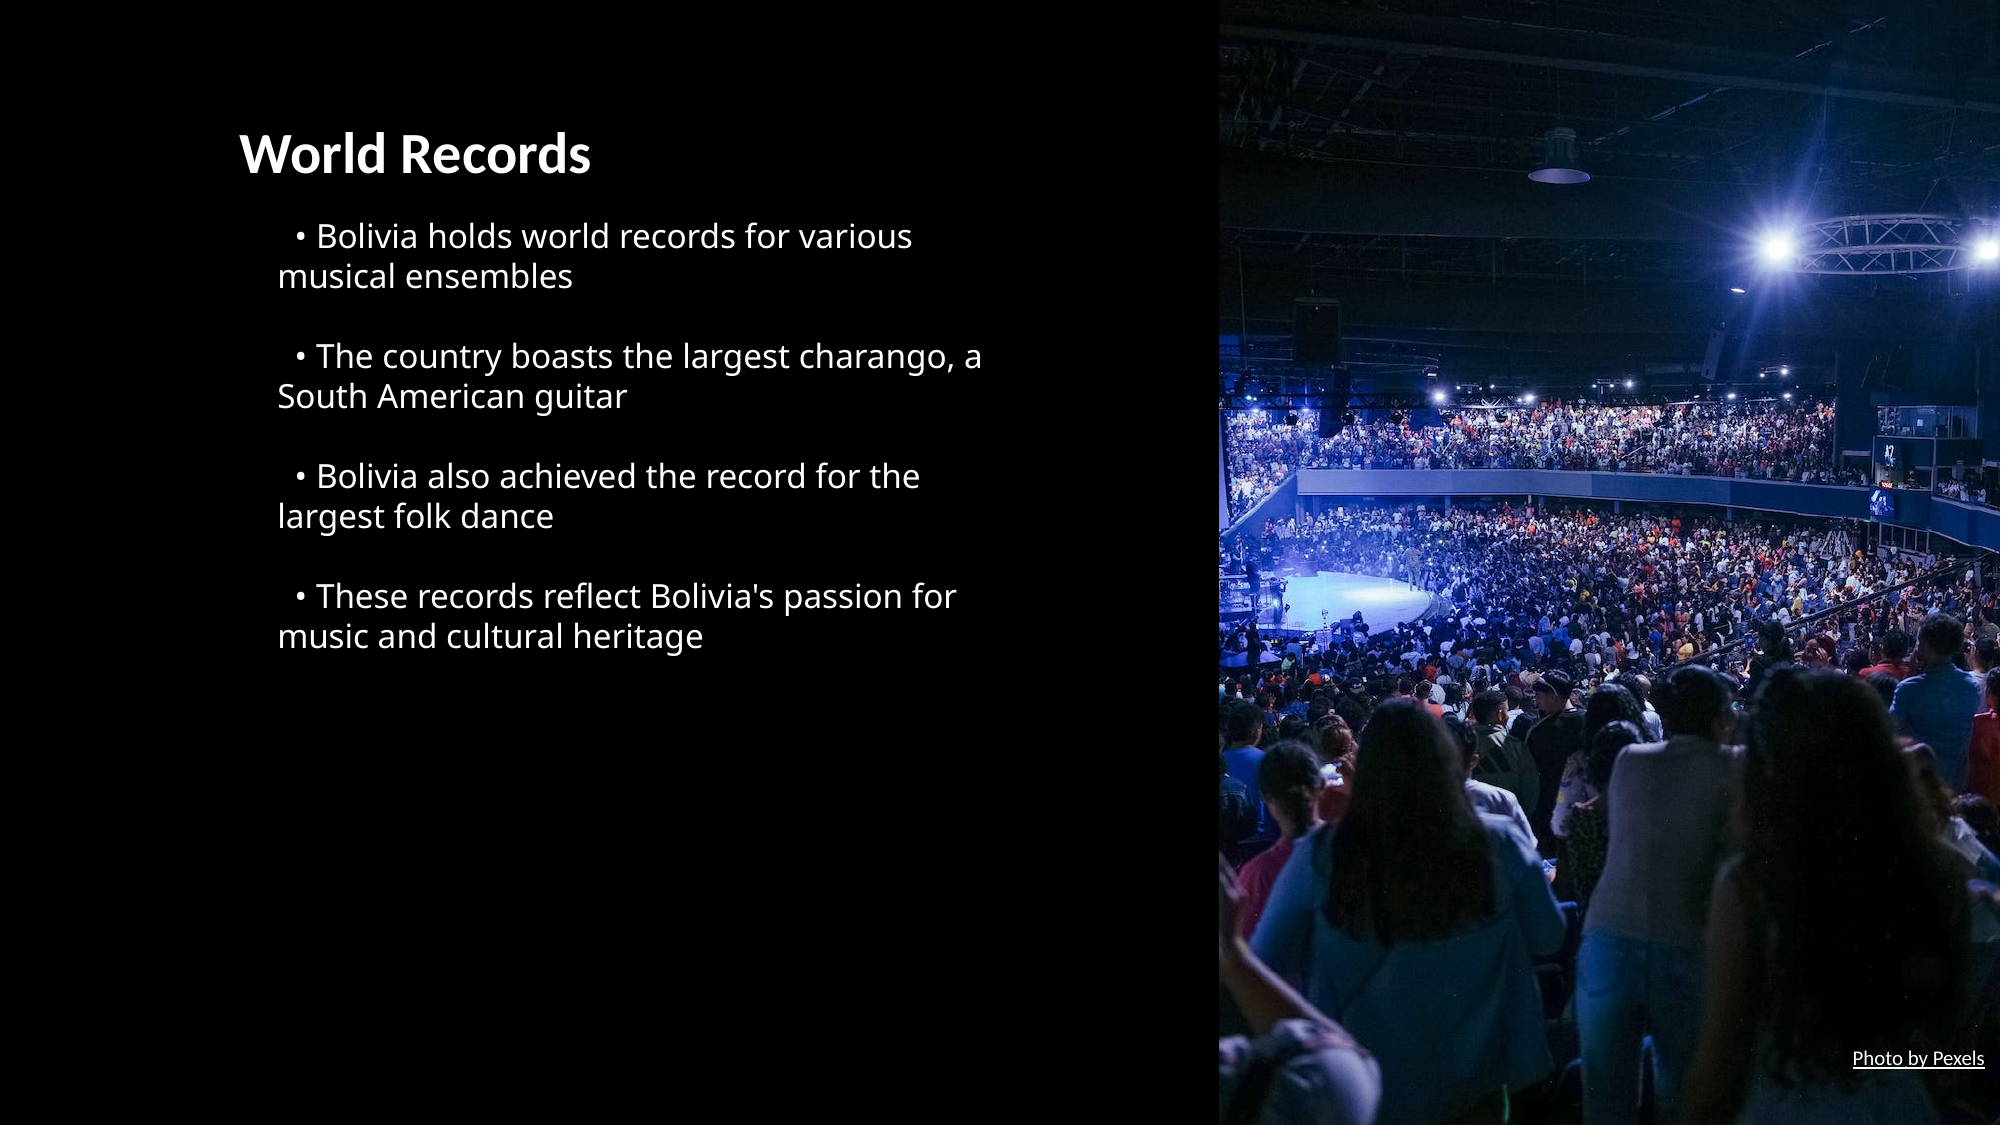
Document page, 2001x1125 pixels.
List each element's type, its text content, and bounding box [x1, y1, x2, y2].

text_box • The country boasts the largest charango, a South American guitar [262, 337, 1013, 413]
text_box World Records [225, 112, 1219, 188]
text_box • Bolivia also achieved the record for the largest folk dance [262, 457, 1013, 533]
picture [1219, 0, 2000, 1125]
text_box • Bolivia holds world records for various musical ensembles [262, 217, 1013, 293]
text_box • These records reflect Bolivia's passion for music and cultural heritage [262, 577, 1013, 653]
